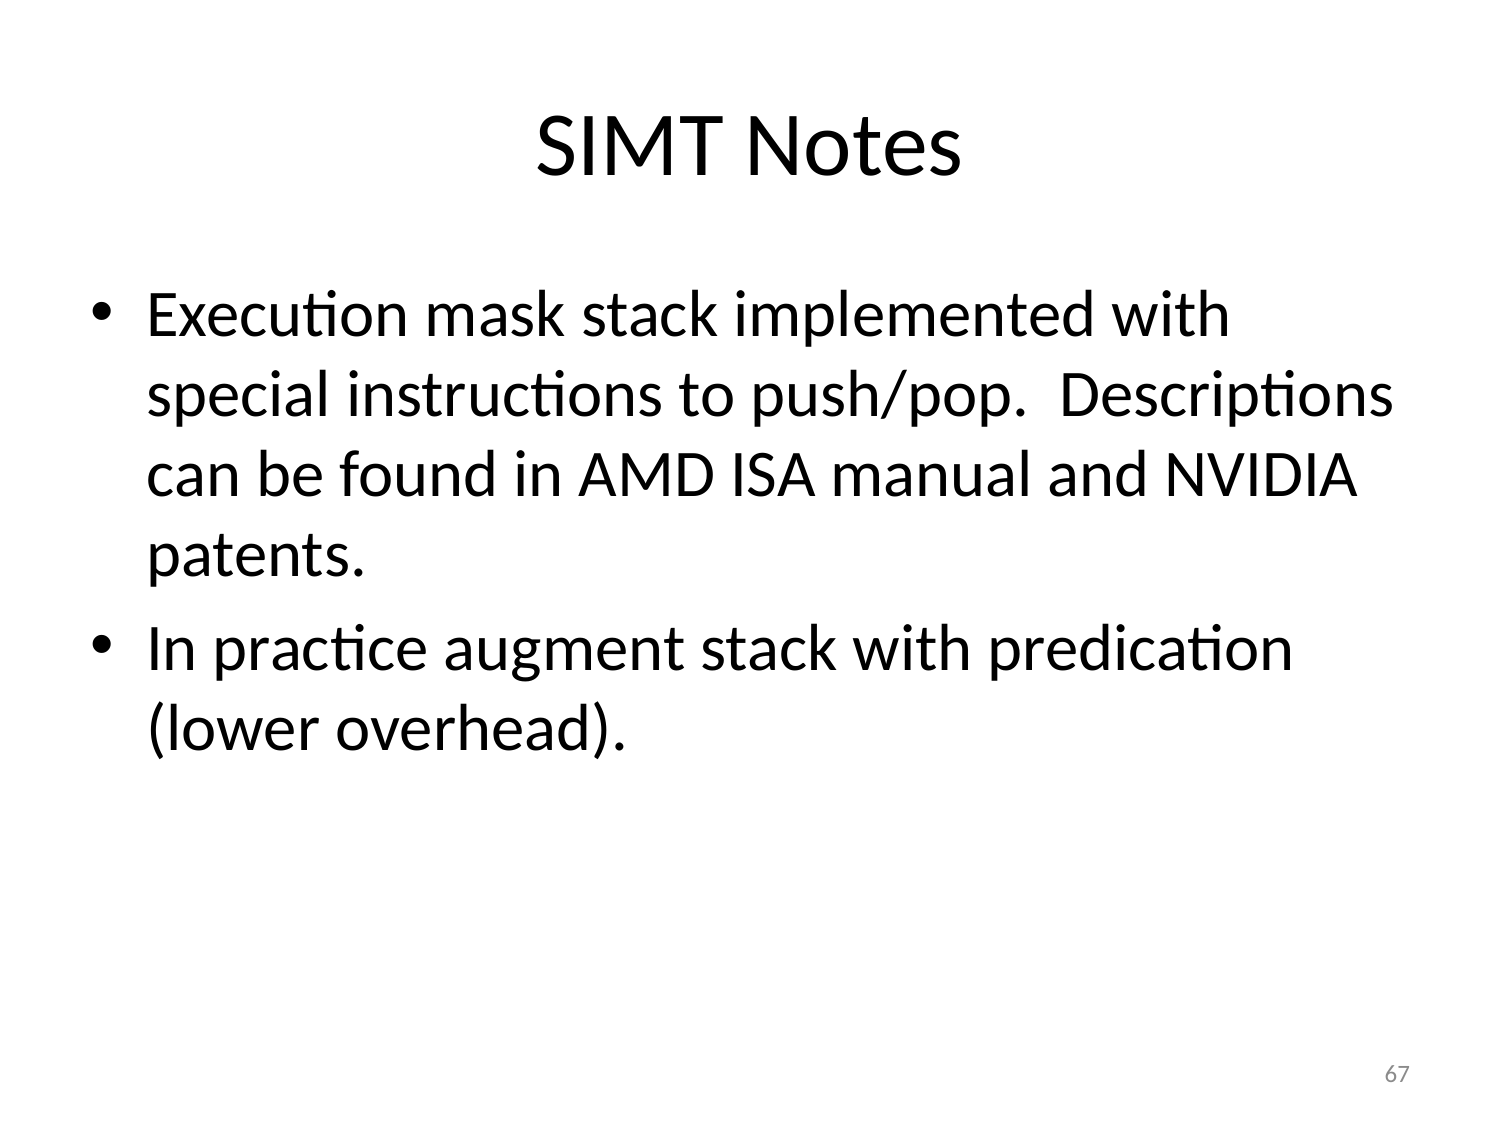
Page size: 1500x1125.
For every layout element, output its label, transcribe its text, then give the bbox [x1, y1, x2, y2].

title SIMT Notes [75, 45, 1425, 233]
slide_number 67 [1074, 1042, 1425, 1103]
list Execution mask stack implemented with special instructions to push/pop. Descriptions can be found in AMD ISA manual and NVIDIA patents. In practice augment stack with predication (lower overhead). [75, 262, 1425, 1005]
